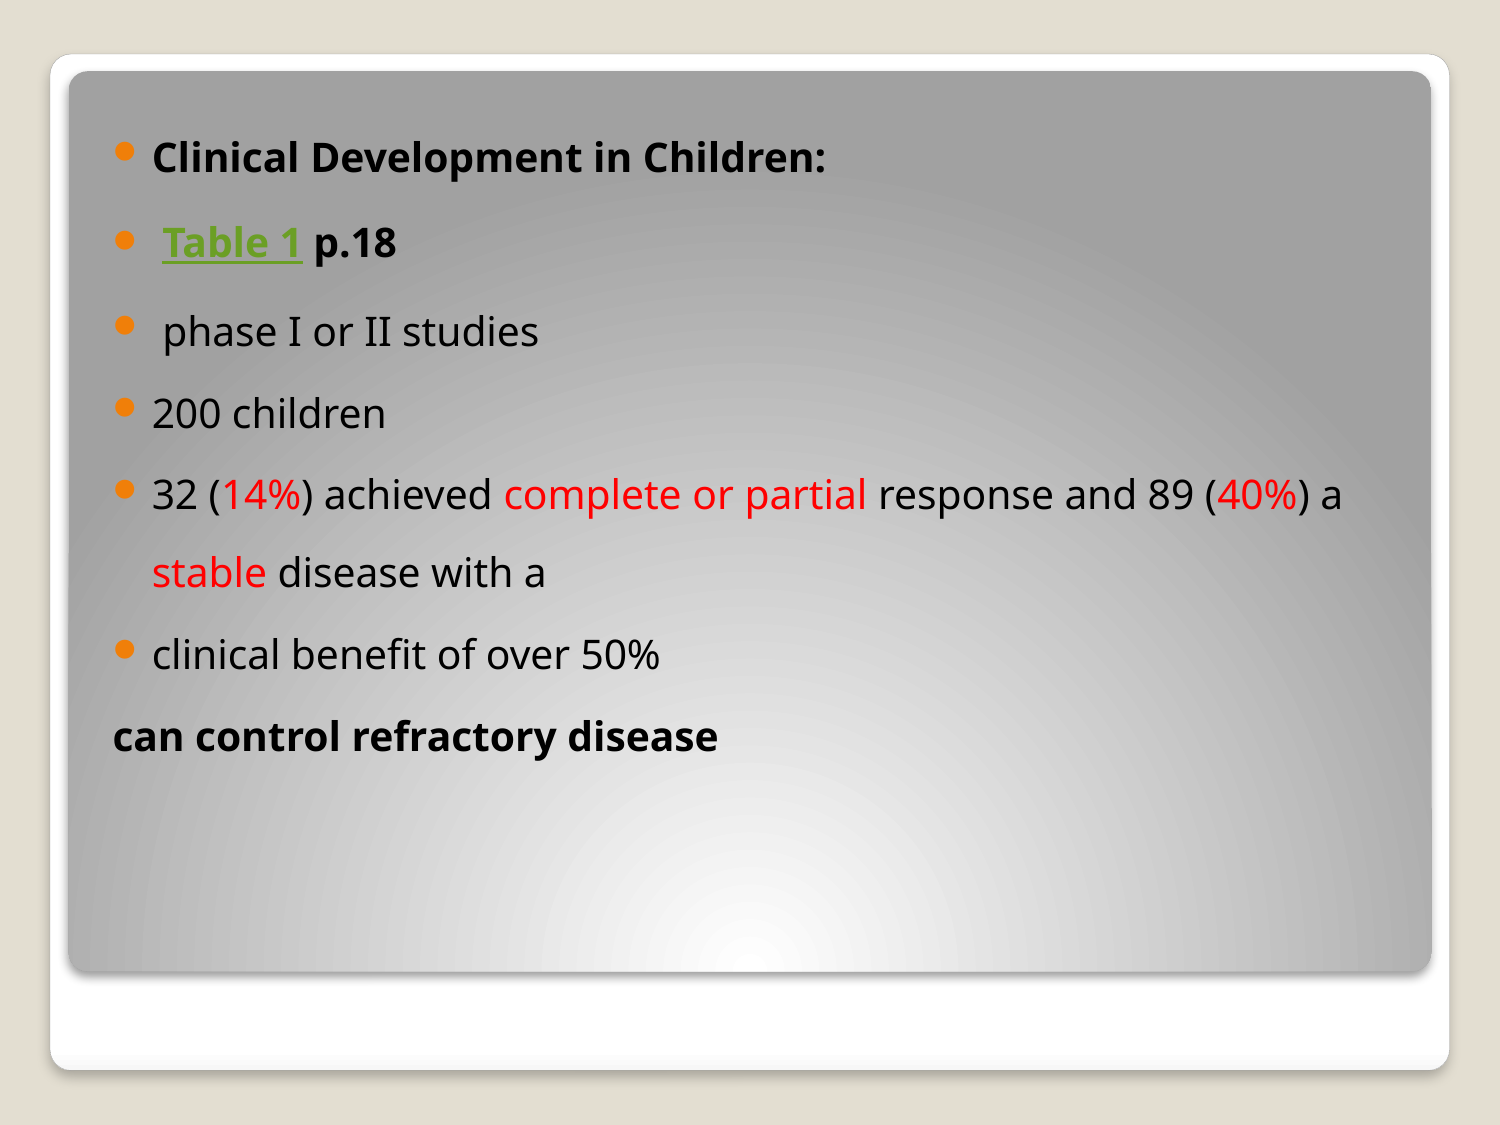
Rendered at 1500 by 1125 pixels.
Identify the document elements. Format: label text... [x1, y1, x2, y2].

list Clinical Development in Children: Table 1 p.18 phase I or II studies 200 children 32 (14%) achieved complete or partial response and 89 (40%) a stable disease with a clinical benefit of over 50% can control refractory disease [82, 86, 1425, 774]
